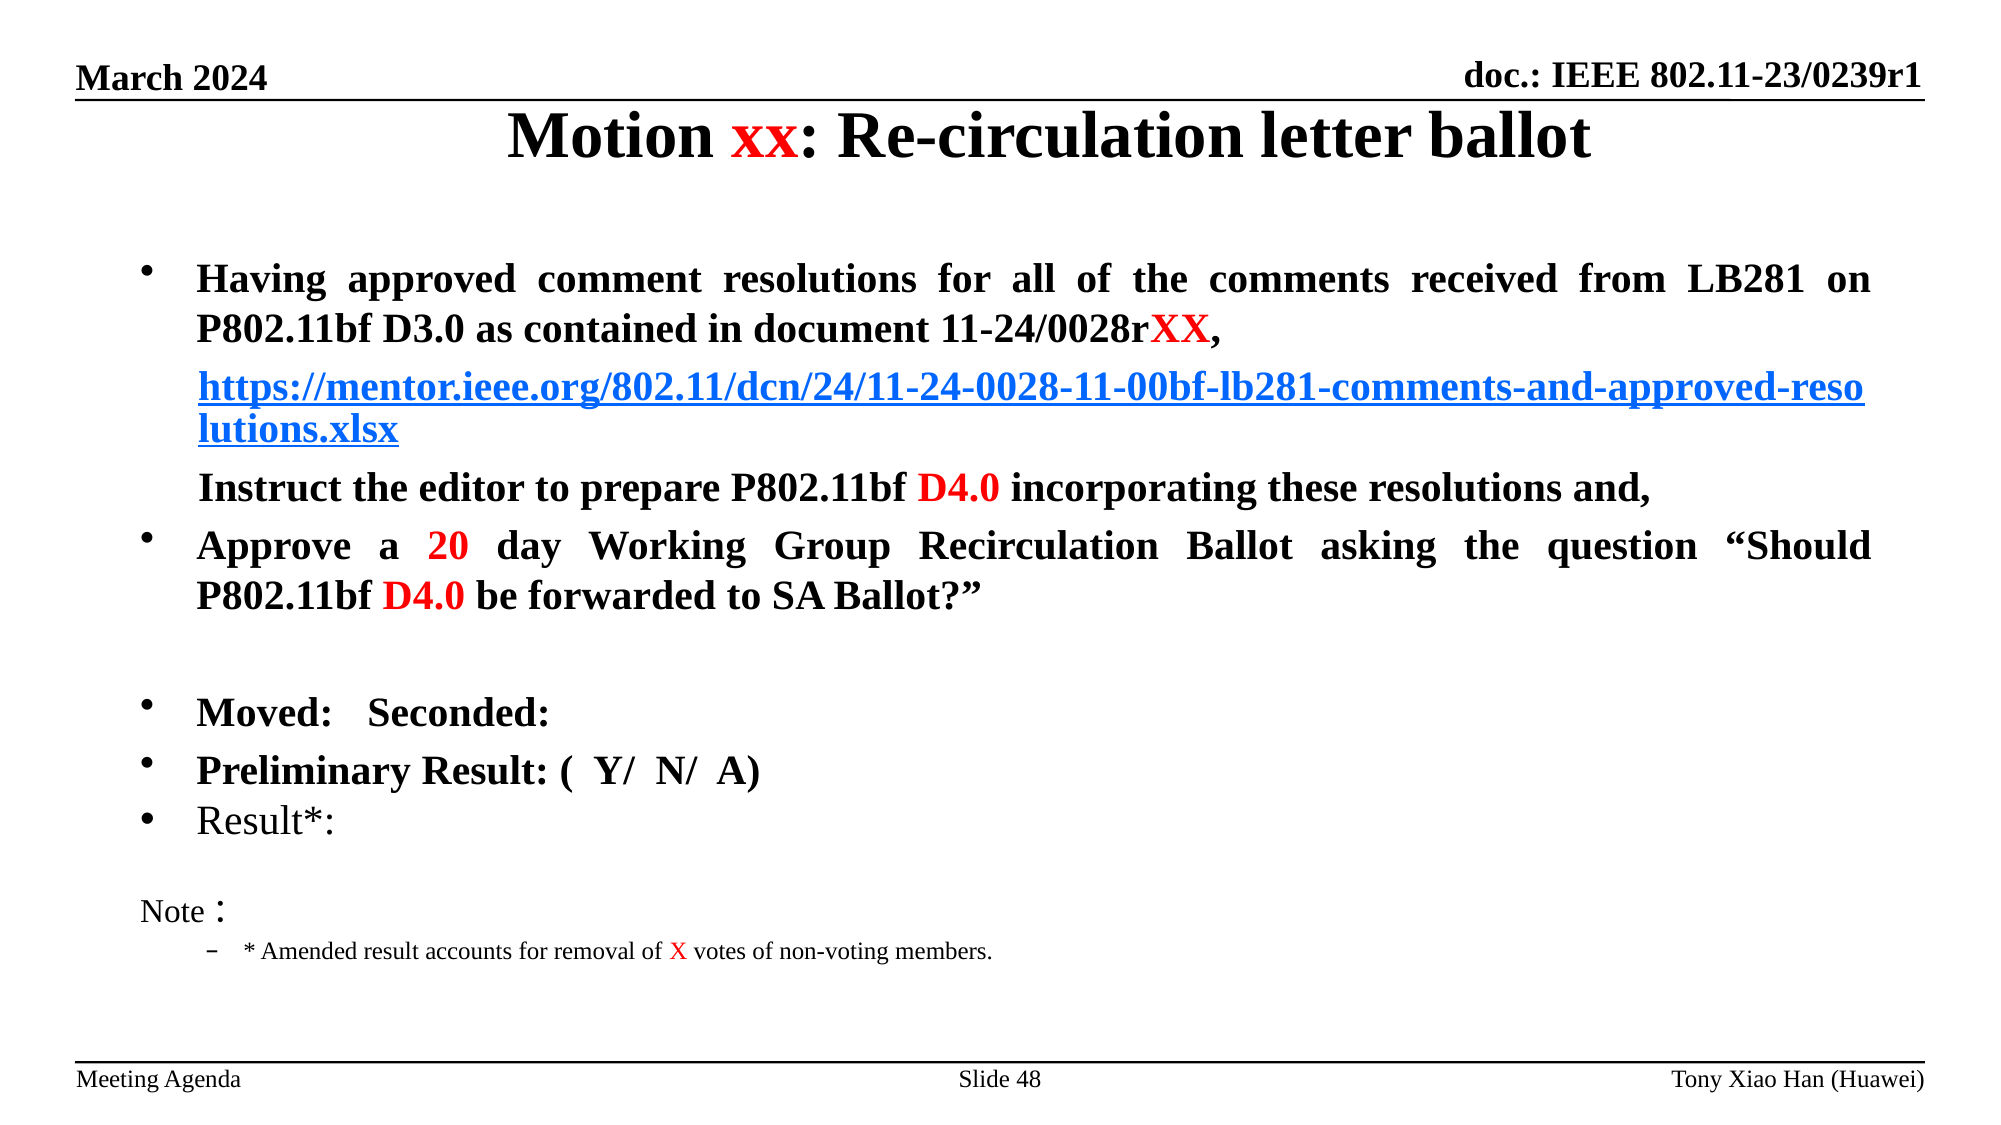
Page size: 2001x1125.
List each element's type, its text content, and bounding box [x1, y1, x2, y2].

text_box Motion xx: Re-circulation letter ballot [362, 87, 1738, 175]
text_box Having approved comment resolutions for all of the comments received from LB281 on P802.11bf D3.0 as contained in document 11-24/0028rXX, https://mentor.ieee.org/802.11/dcn/24/11-24-0028-11-00bf-lb281-comments-and-approved-resolutions.xlsx Instruct the editor to prepare P802.11bf D4.0 incorporating these resolutions and, Approve a 20 day Working Group Recirculation Ballot asking the question “Should P802.11bf D4.0 be forwarded to SA Ballot?” Moved: Seconded: Preliminary Result: ( Y/ N/ A) Result*: Note： * Amended result accounts for removal of X votes of non-voting members. [125, 212, 1888, 1013]
